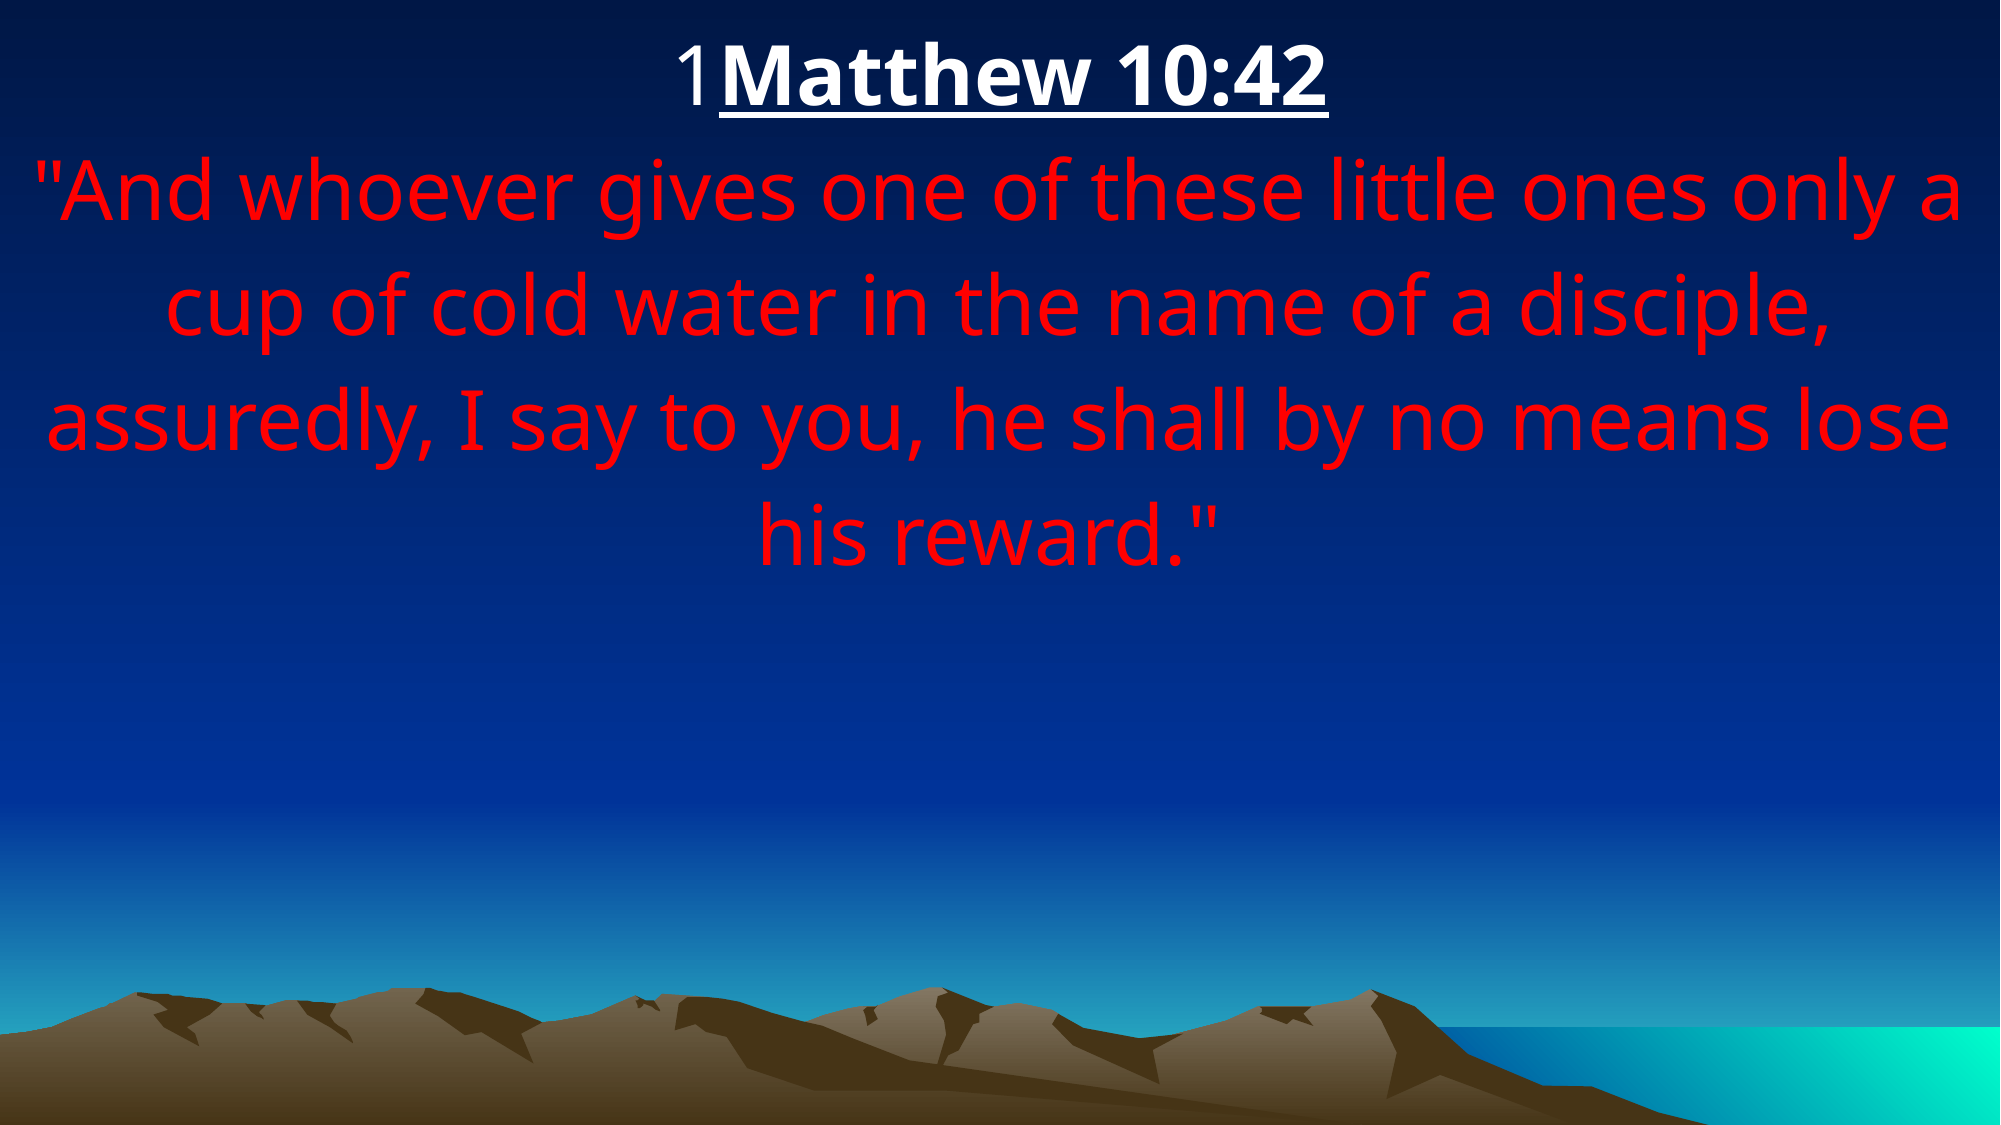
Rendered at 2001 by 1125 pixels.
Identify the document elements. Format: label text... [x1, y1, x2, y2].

text_box 1Matthew 10:42 "And whoever gives one of these little ones only a cup of cold water in the name of a disciple, assuredly, I say to you, he shall by no means lose his reward." [0, 0, 2000, 863]
